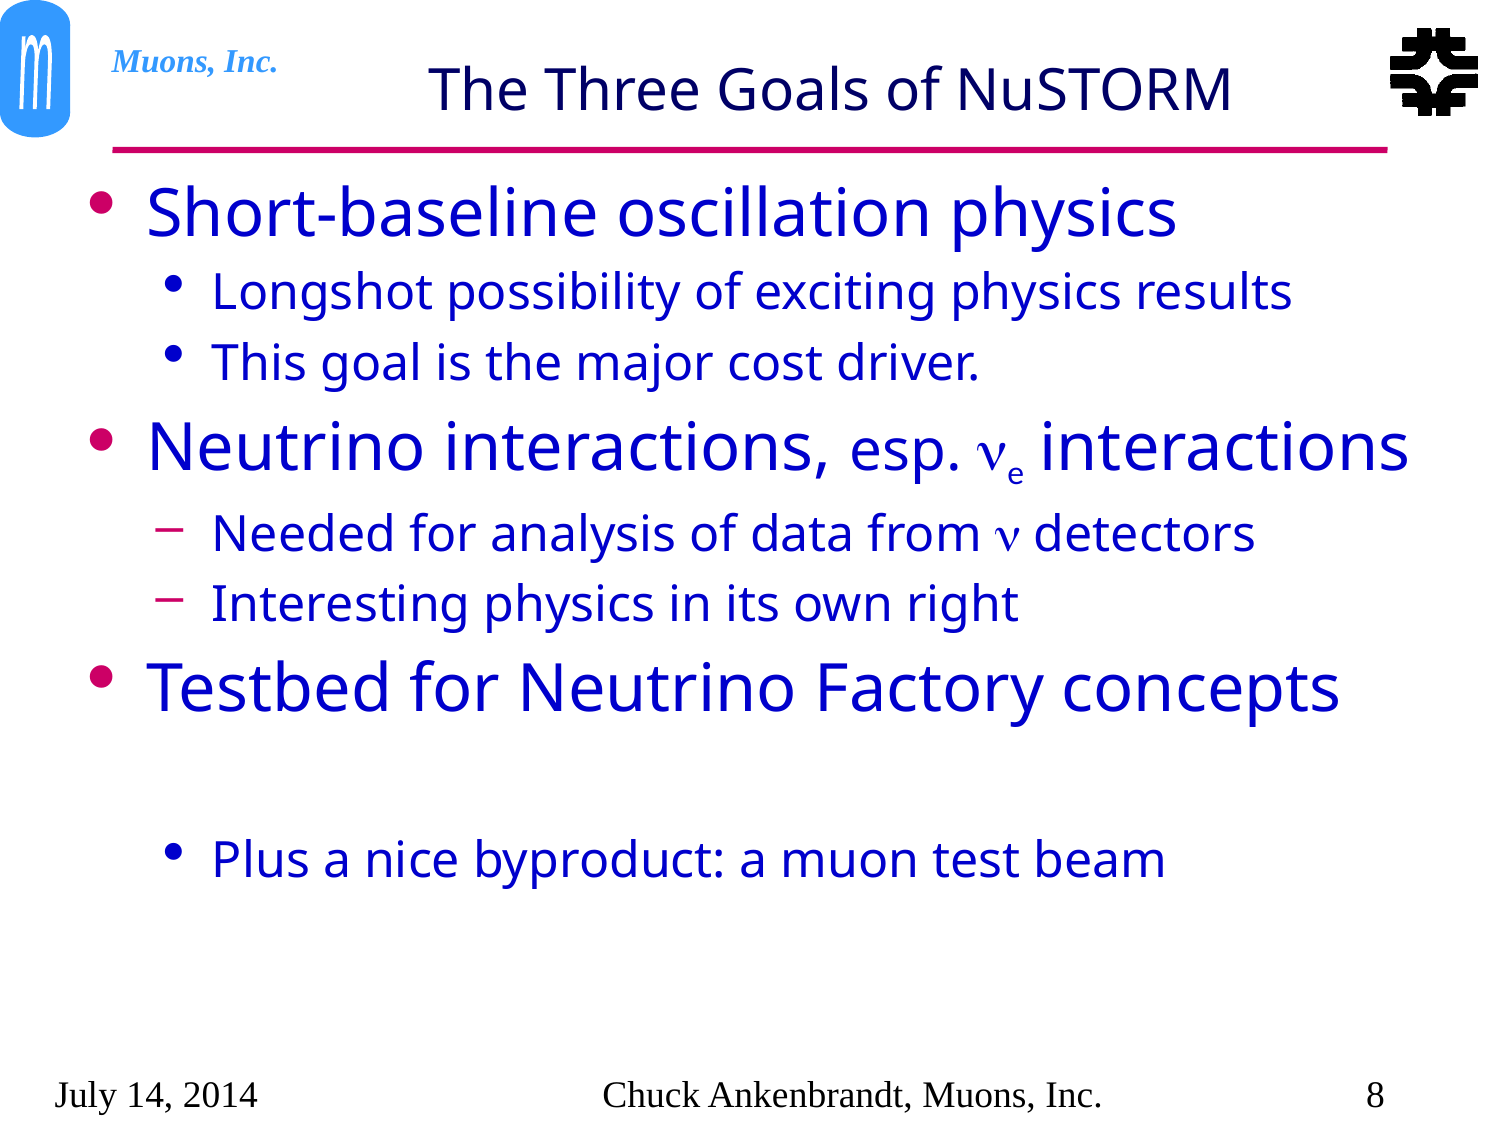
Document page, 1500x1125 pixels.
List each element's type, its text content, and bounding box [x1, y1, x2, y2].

title The Three Goals of NuSTORM [287, 24, 1375, 150]
picture [1362, 0, 1500, 135]
list Short-baseline oscillation physics Longshot possibility of exciting physics results This goal is the major cost driver. Neutrino interactions, esp. ne interactions Needed for analysis of data from n detectors Interesting physics in its own right Testbed for Neutrino Factory concepts Plus a nice byproduct: a muon test beam [75, 162, 1438, 1013]
footer Chuck Ankenbrandt, Muons, Inc. [587, 1062, 1176, 1125]
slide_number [0, 1062, 313, 1125]
slide_number 8 [1237, 1062, 1401, 1125]
